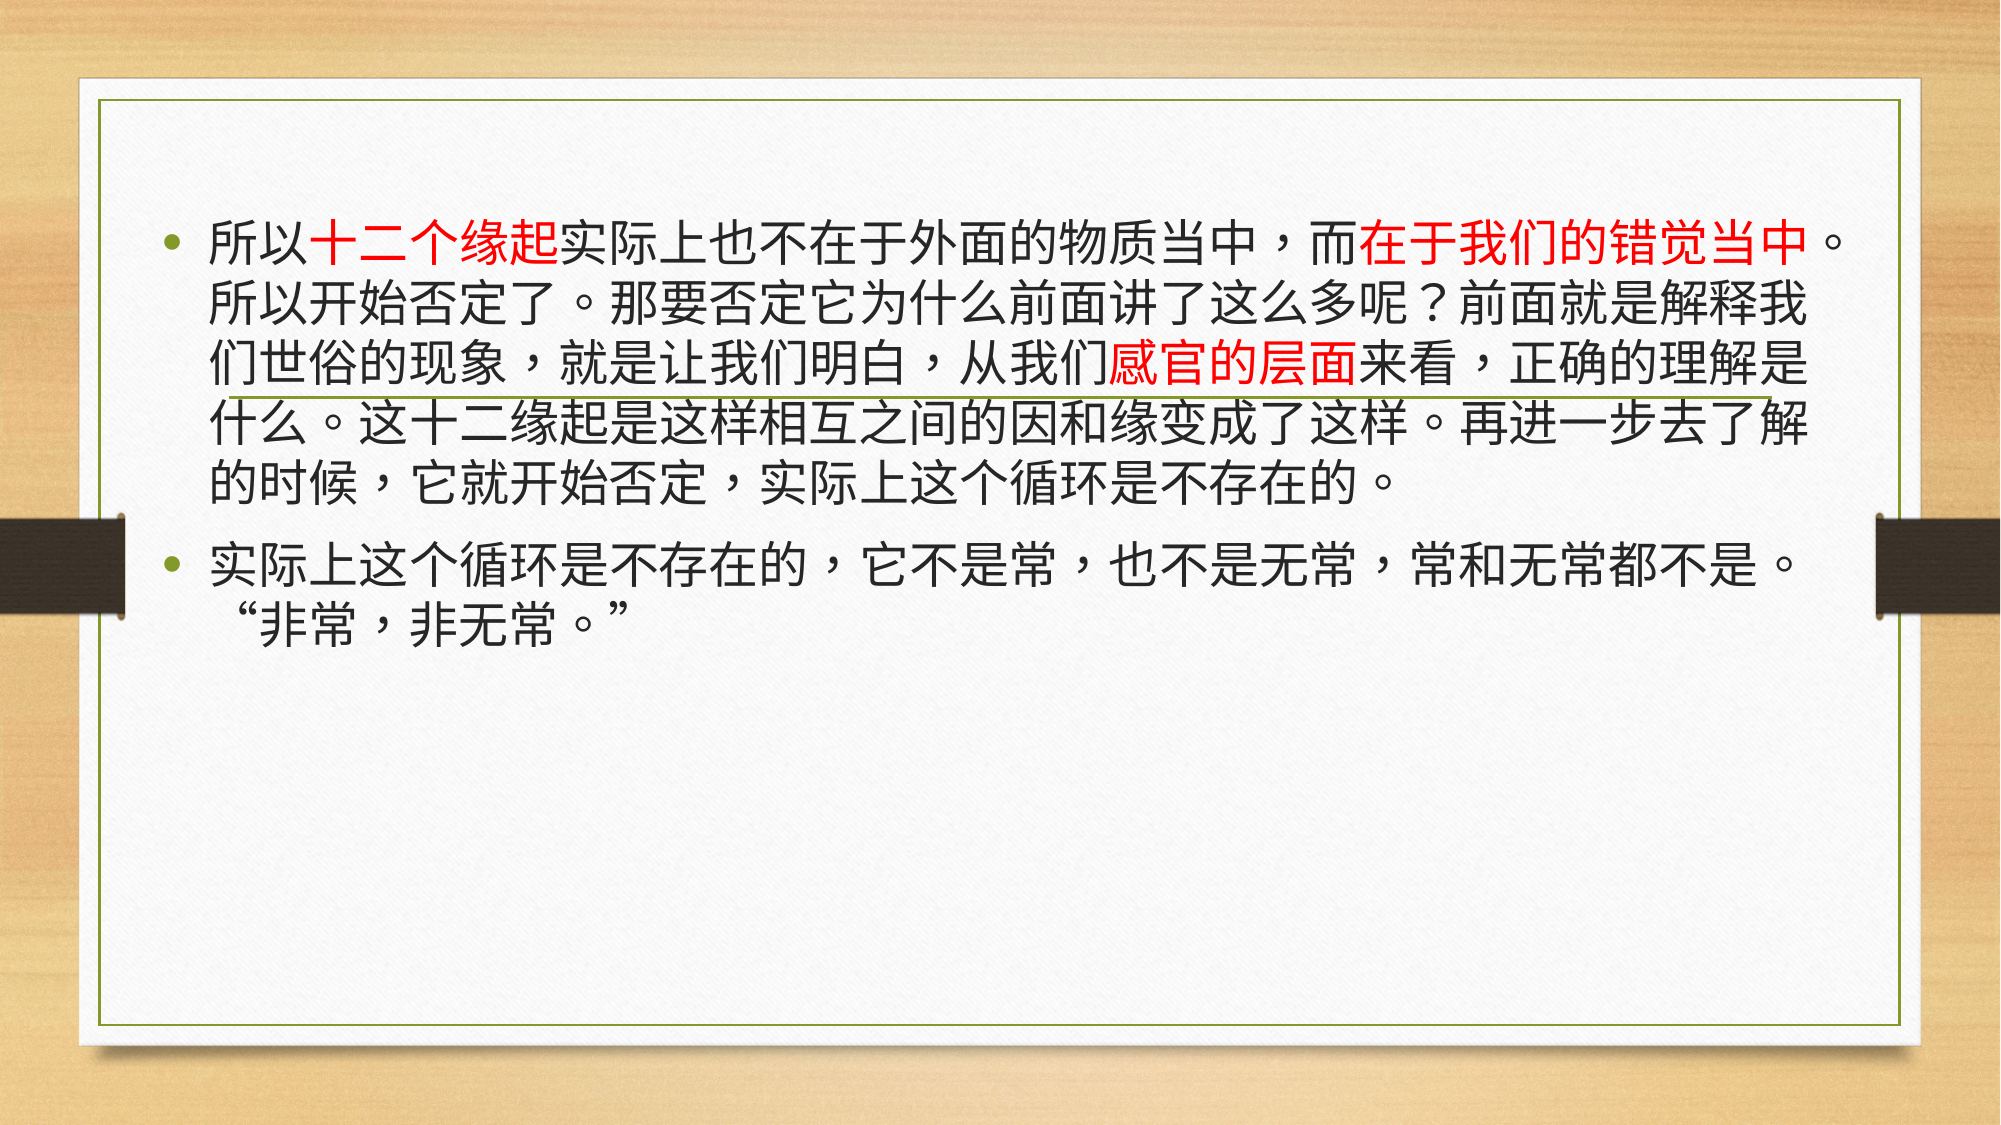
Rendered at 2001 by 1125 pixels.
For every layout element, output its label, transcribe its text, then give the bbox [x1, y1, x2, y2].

list 所以十二个缘起实际上也不在于外面的物质当中，而在于我们的错觉当中。所以开始否定了。那要否定它为什么前面讲了这么多呢？前面就是解释我们世俗的现象，就是让我们明白，从我们感官的层面来看，正确的理解是什么。这十二缘起是这样相互之间的因和缘变成了这样。再进一步去了解的时候，它就开始否定，实际上这个循环是不存在的。 实际上这个循环是不存在的，它不是常，也不是无常，常和无常都不是。“非常，非无常。” [146, 121, 1853, 1102]
picture [0, 0, 2001, 1125]
